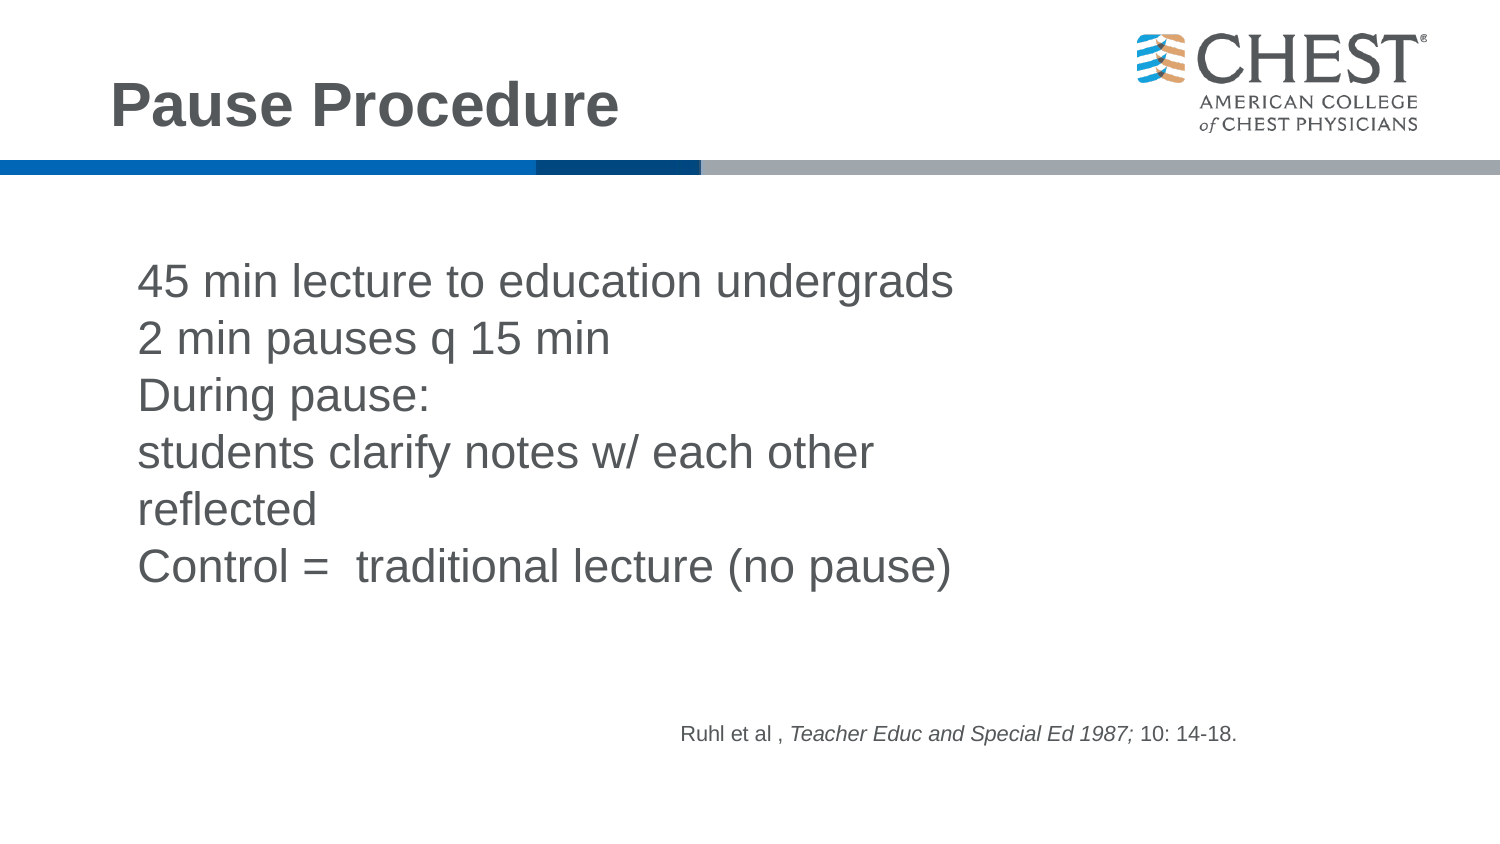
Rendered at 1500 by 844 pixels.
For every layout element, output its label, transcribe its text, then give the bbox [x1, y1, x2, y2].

picture [0, 160, 1500, 175]
title Pause Procedure [94, 31, 1108, 173]
text_box Ruhl et al , Teacher Educ and Special Ed 1987; 10: 14-18. [665, 712, 1257, 754]
list 45 min lecture to education undergrads 2 min pauses q 15 min During pause: students clarify notes w/ each other reflected Control = traditional lecture (no pause) [122, 252, 1135, 809]
